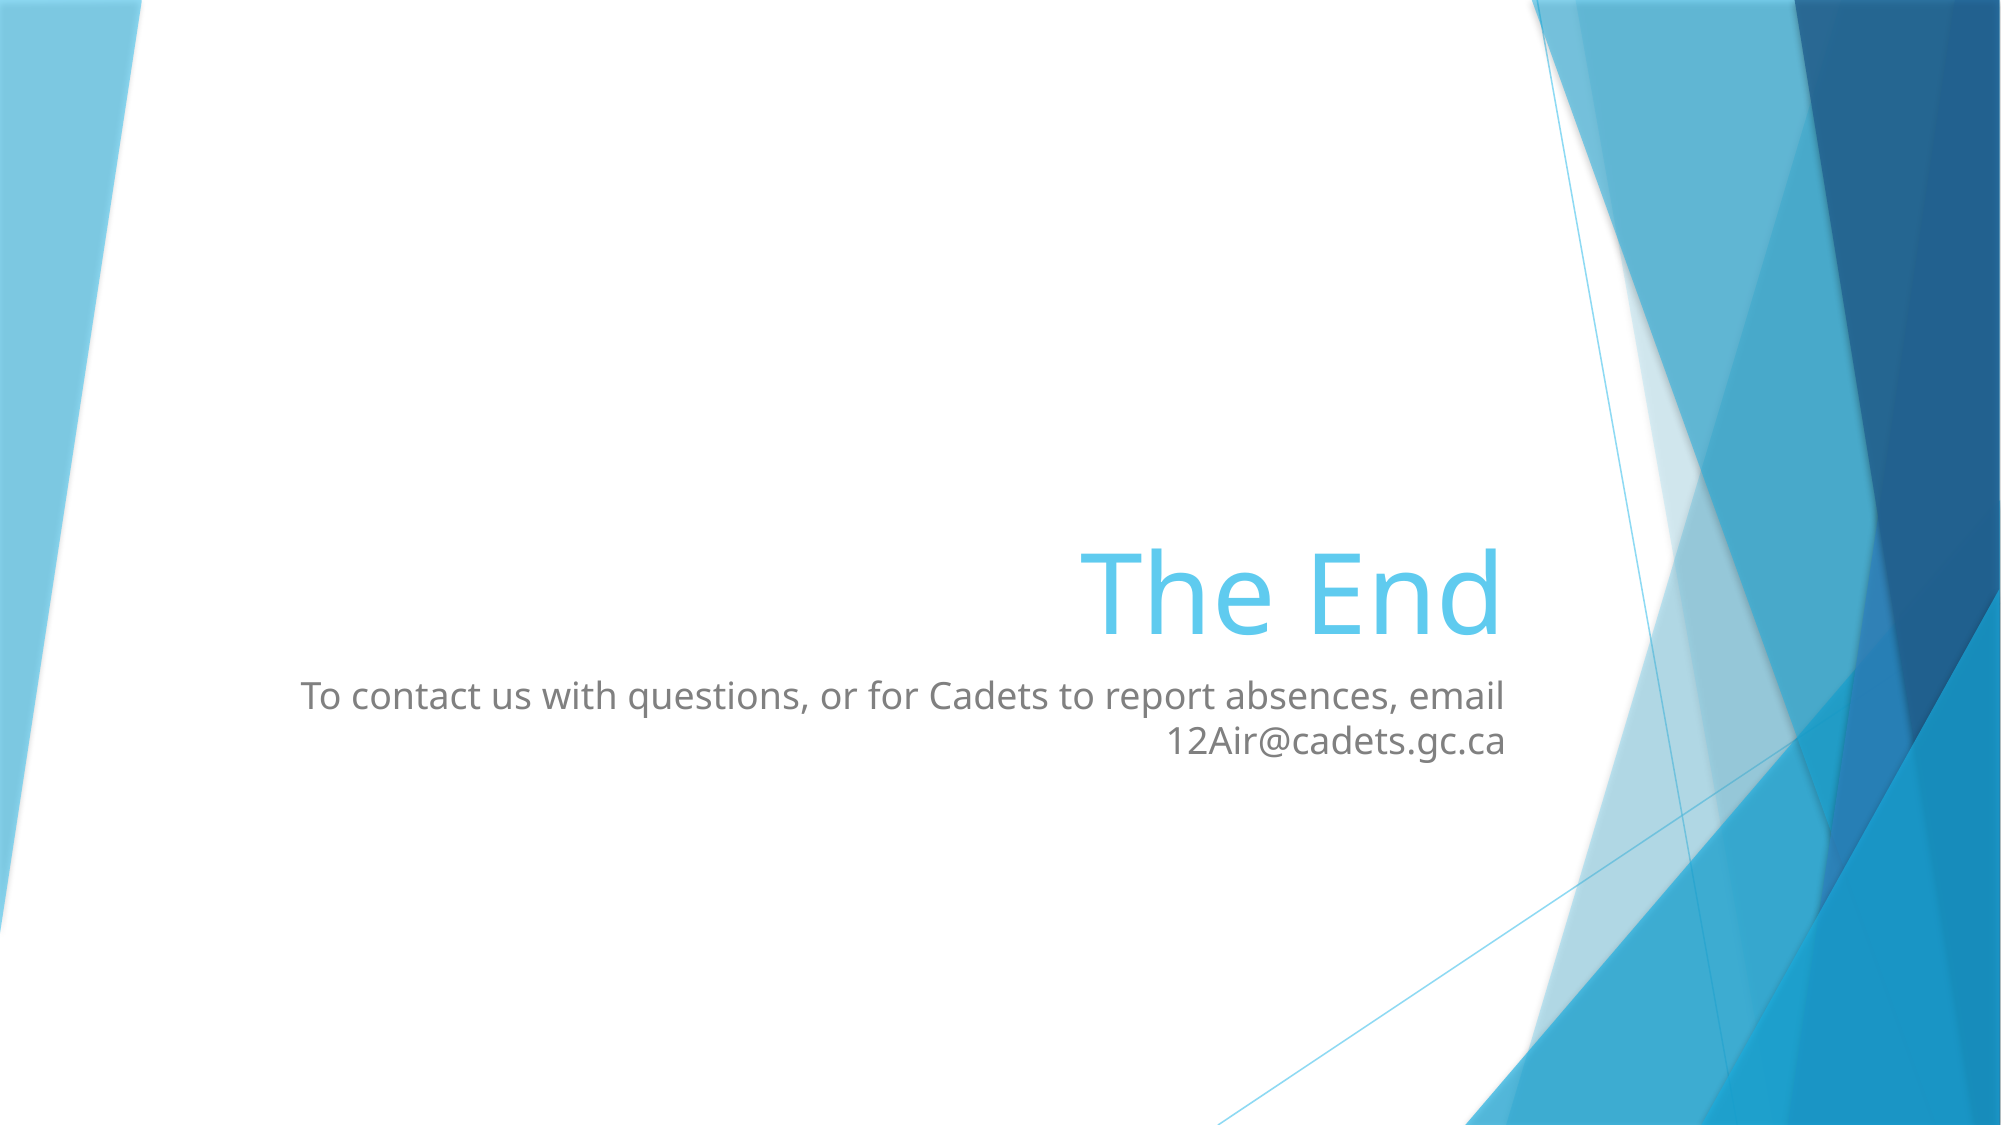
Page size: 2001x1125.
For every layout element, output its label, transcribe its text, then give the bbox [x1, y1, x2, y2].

title The End [247, 394, 1522, 664]
subtitle To contact us with questions, or for Cadets to report absences, email 12Air@cadets.gc.ca [247, 664, 1522, 845]
